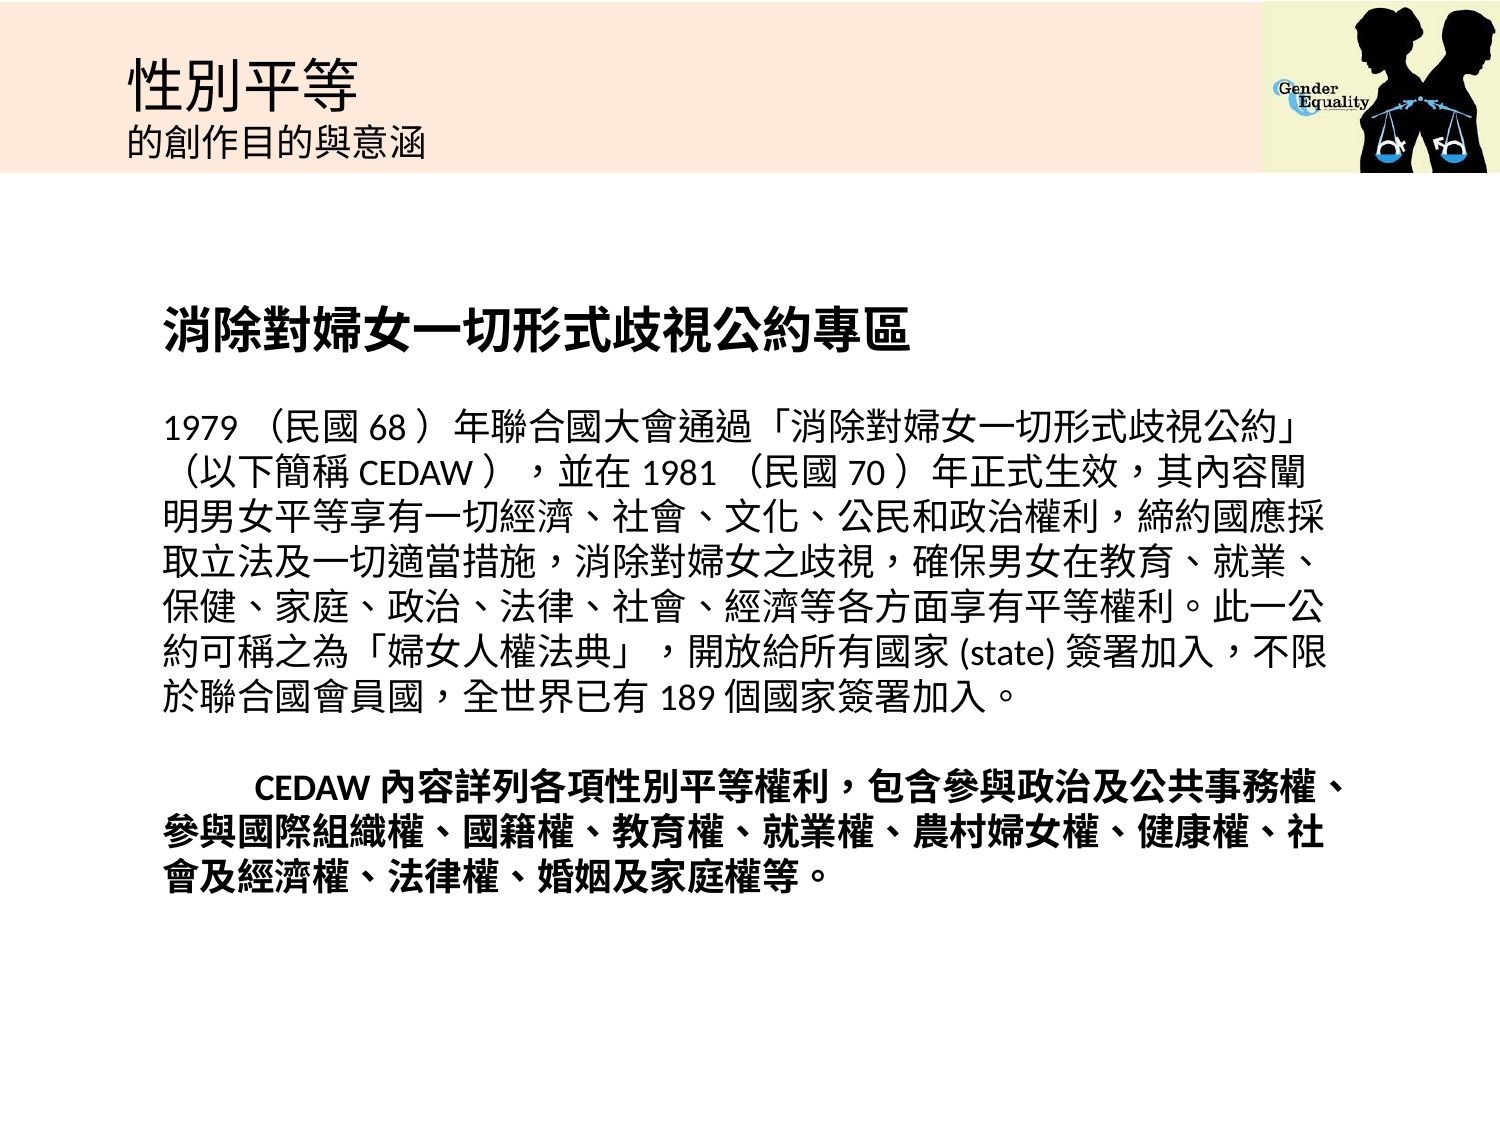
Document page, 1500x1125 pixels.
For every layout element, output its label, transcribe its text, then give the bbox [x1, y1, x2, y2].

text_box 消除對婦女一切形式歧視公約專區 1979（民國68）年聯合國大會通過「消除對婦女一切形式歧視公約」（以下簡稱CEDAW），並在1981（民國70）年正式生效，其內容闡明男女平等享有一切經濟、社會、文化、公民和政治權利，締約國應採取立法及一切適當措施，消除對婦女之歧視，確保男女在教育、就業、保健、家庭、政治、法律、社會、經濟等各方面享有平等權利。此一公約可稱之為「婦女人權法典」，開放給所有國家(state)簽署加入，不限於聯合國會員國，全世界已有189個國家簽署加入。 CEDAW內容詳列各項性別平等權利，包含參與政治及公共事務權、參與國際組織權、國籍權、教育權、就業權、農村婦女權、健康權、社會及經濟權、法律權、婚姻及家庭權等。 [147, 290, 1353, 996]
text_box [0, 0, 1264, 175]
picture [1263, 1, 1500, 173]
text_box 性別平等 的創作目的與意涵 [112, 41, 863, 172]
